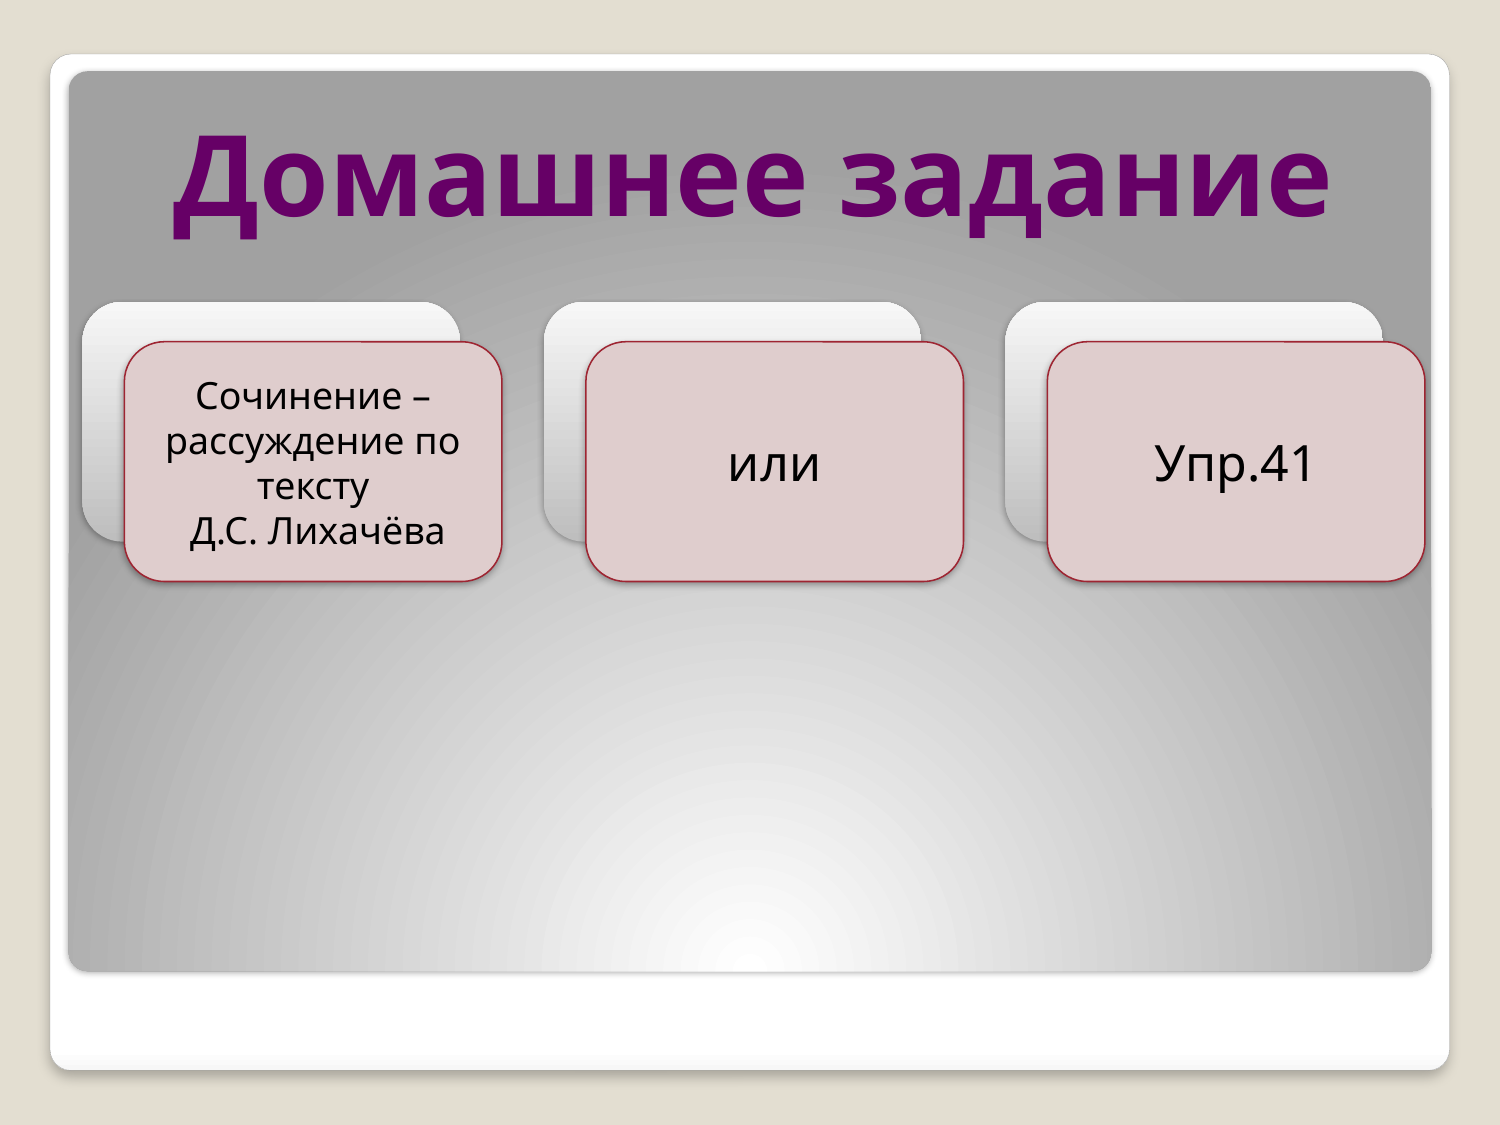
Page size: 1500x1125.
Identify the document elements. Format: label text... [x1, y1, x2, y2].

title Домашнее задание [82, 117, 1425, 247]
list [82, 280, 1426, 1020]
